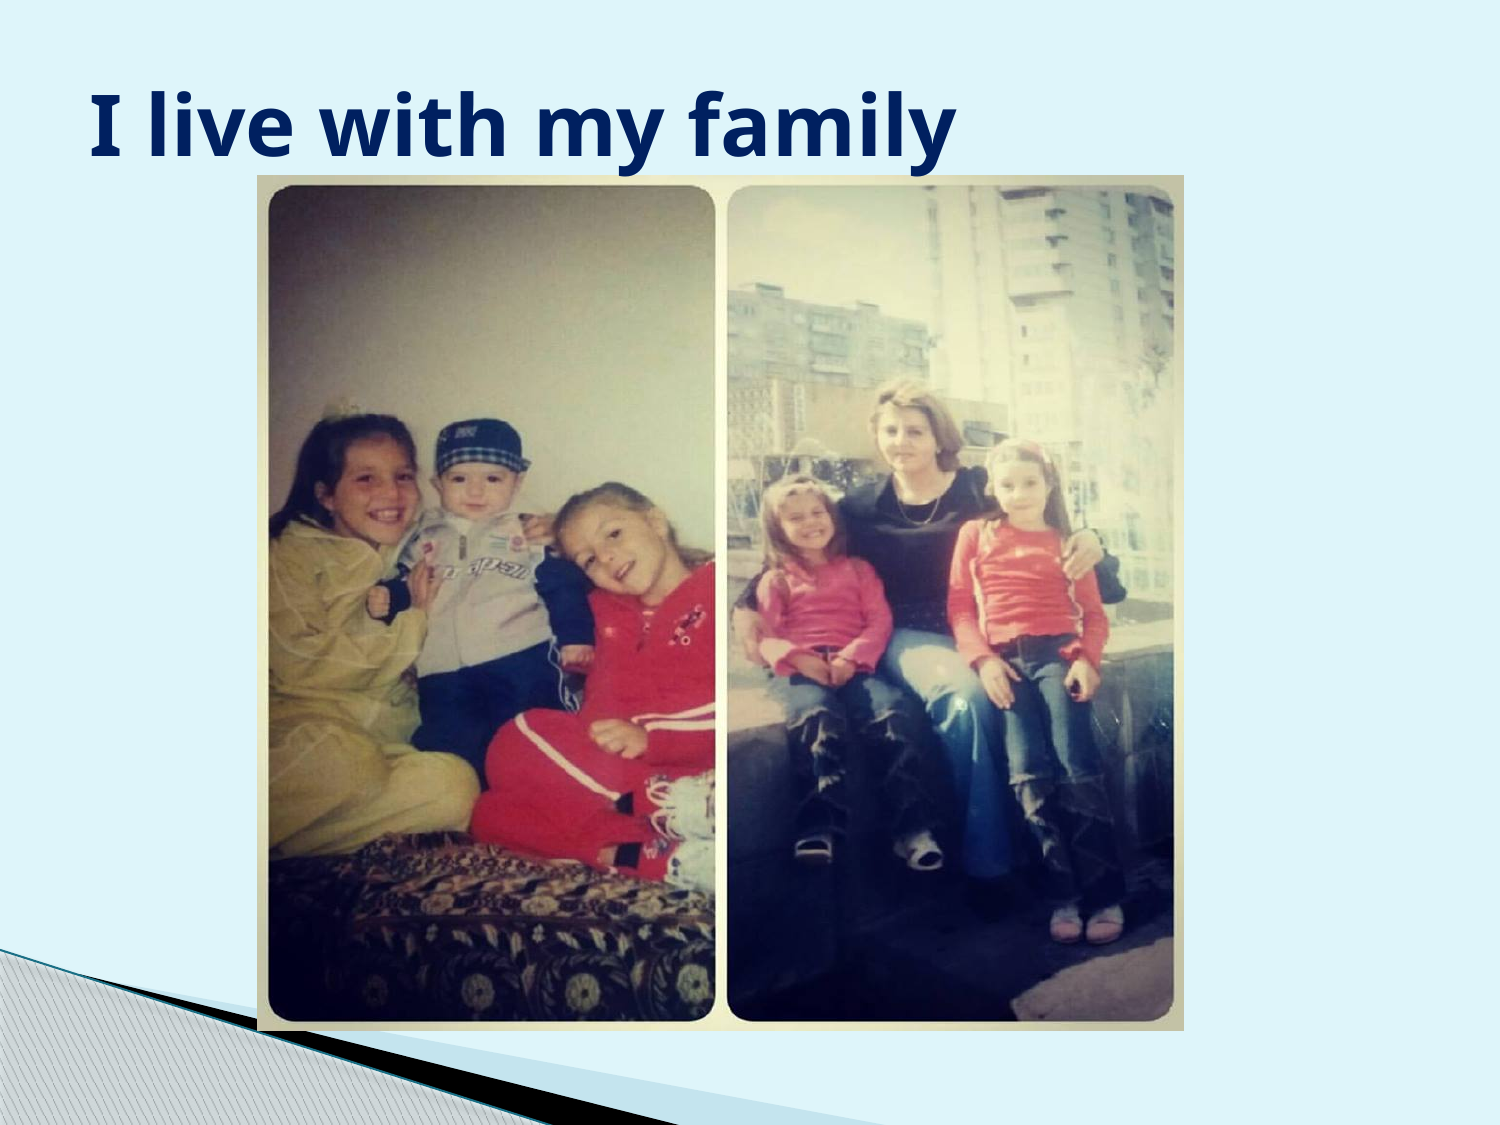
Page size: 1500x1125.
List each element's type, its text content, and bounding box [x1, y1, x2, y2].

title I live with my family [75, 45, 1425, 200]
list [257, 175, 1184, 1031]
